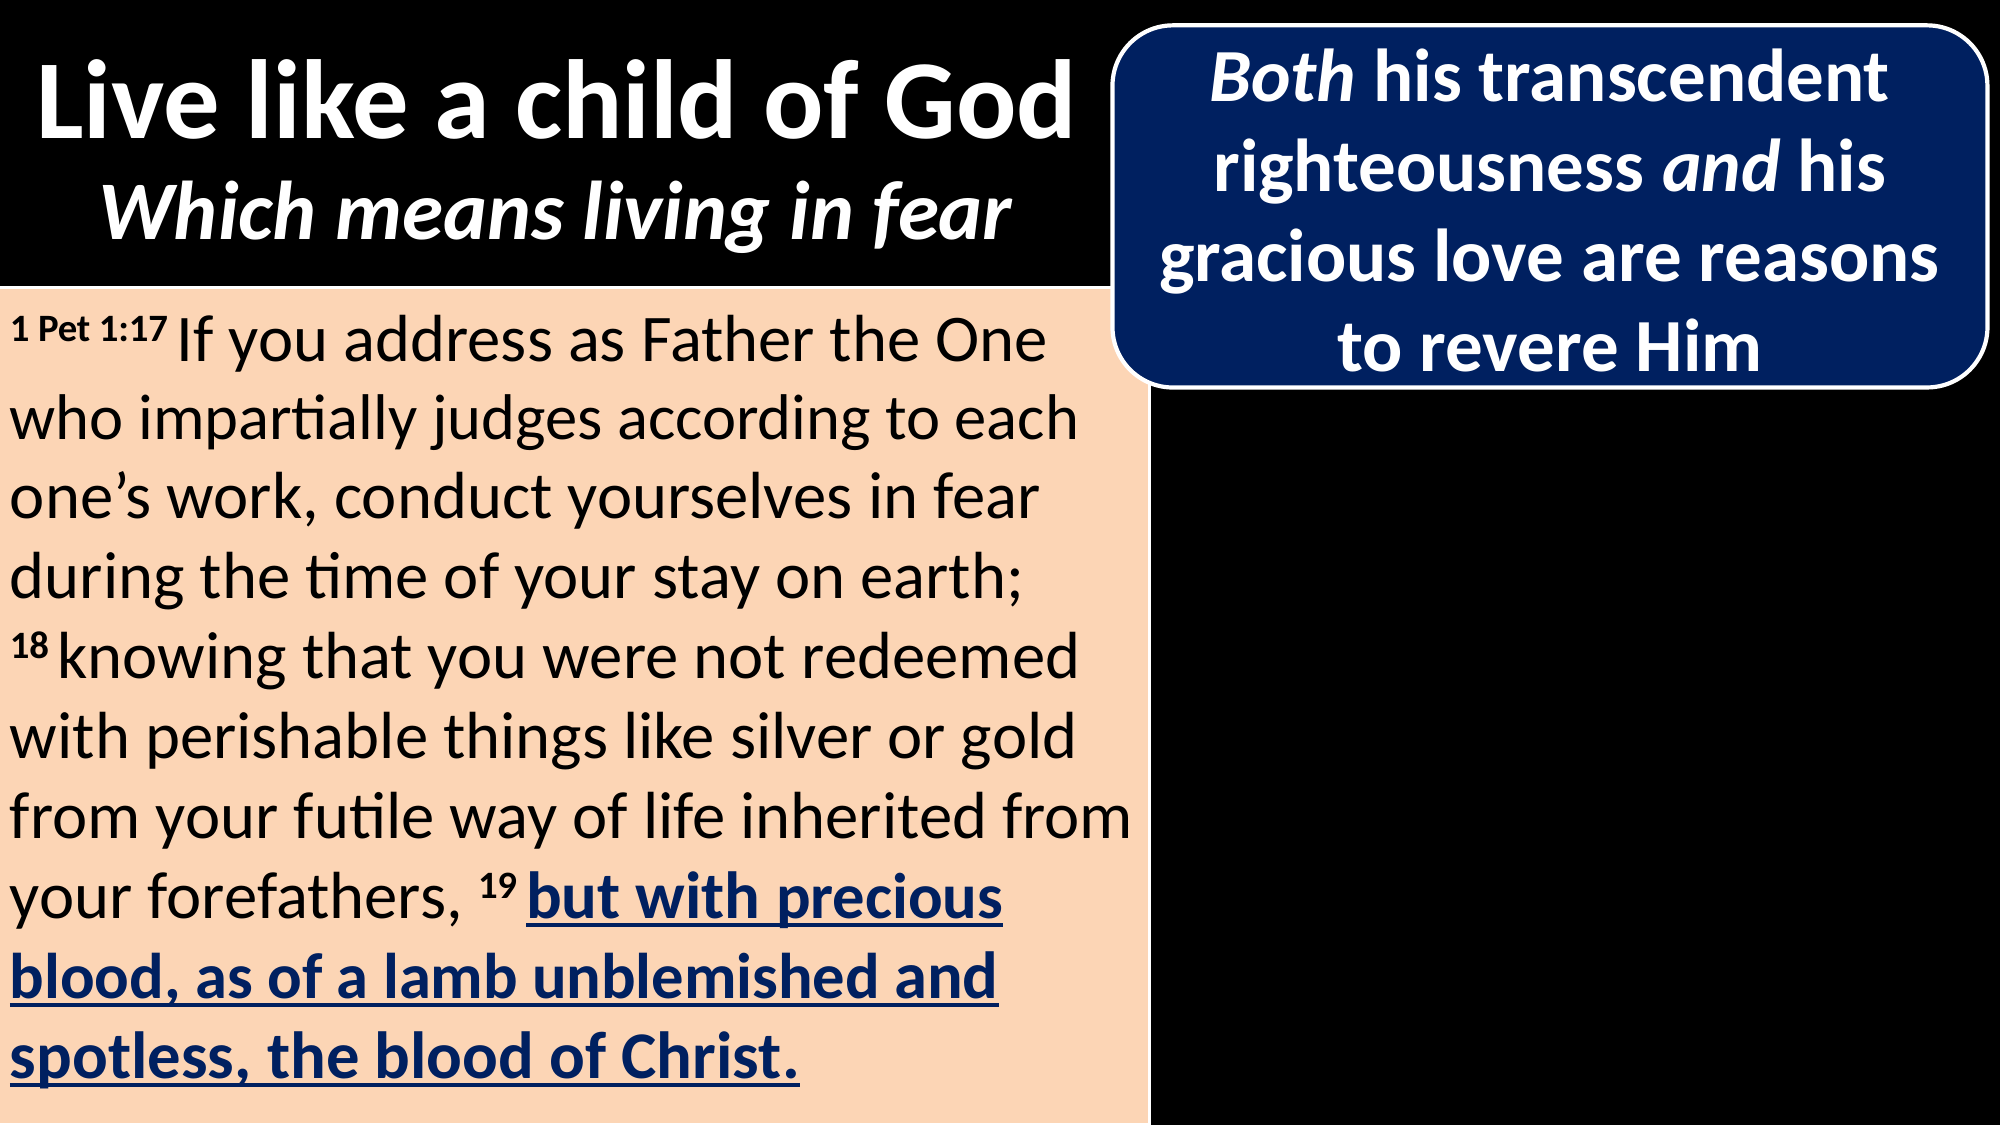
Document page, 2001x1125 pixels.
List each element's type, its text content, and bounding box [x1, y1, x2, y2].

text_box 1 Pet 1:17 If you address as Father the One who impartially judges according to each one’s work, conduct yourselves in fear during the time of your stay on earth; 18 knowing that you were not redeemed with perishable things like silver or gold from your futile way of life inherited from your forefathers, 19 but with precious blood, as of a lamb unblemished and spotless, the blood of Christ. [0, 285, 1152, 1125]
text_box Live like a child of God [12, 22, 1103, 148]
text_box Which means living in fear? [0, 147, 1153, 265]
text_box Both his transcendent righteousness and his gracious love are reasons to revere Him [1110, 23, 1990, 390]
